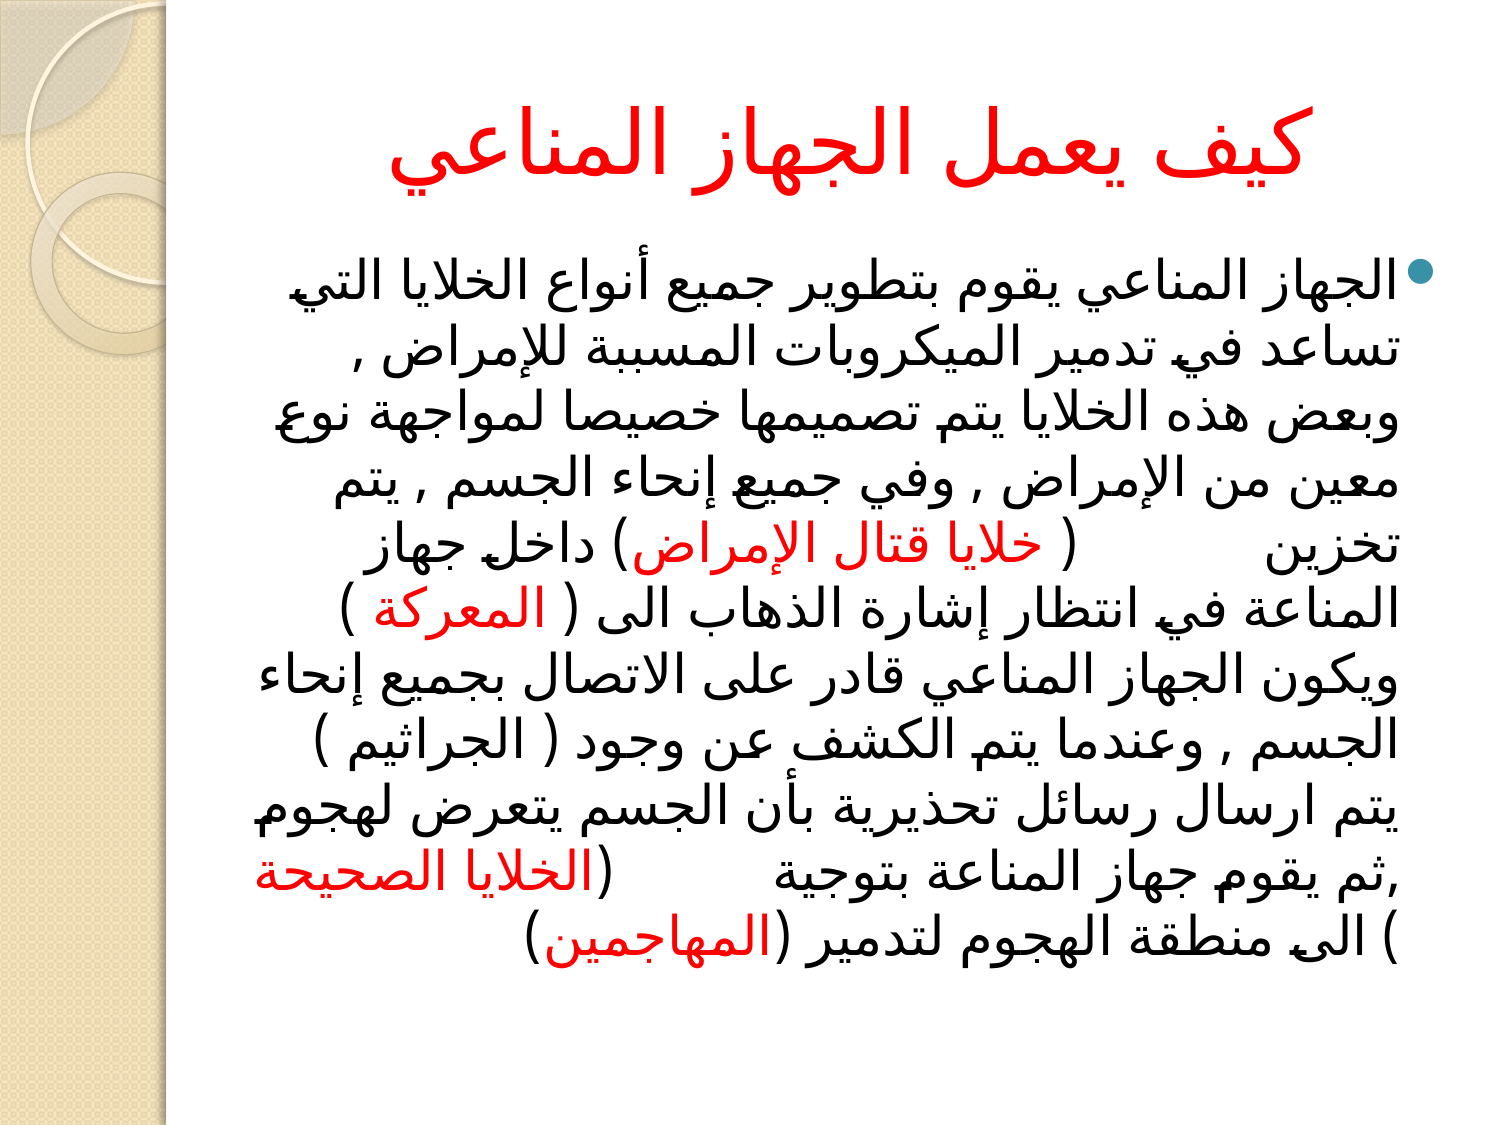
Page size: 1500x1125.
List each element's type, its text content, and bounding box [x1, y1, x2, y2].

title كيف يعمل الجهاز المناعي [235, 45, 1466, 233]
list الجهاز المناعي يقوم بتطوير جميع أنواع الخلايا التي تساعد في تدمير الميكروبات المسببة للإمراض , وبعض هذه الخلايا يتم تصميمها خصيصا لمواجهة نوع معين من الإمراض , وفي جميع إنحاء الجسم , يتم تخزين ( خلايا قتال الإمراض) داخل جهاز المناعة في انتظار إشارة الذهاب الى ( المعركة ) ويكون الجهاز المناعي قادر على الاتصال بجميع إنحاء الجسم , وعندما يتم الكشف عن وجود ( الجراثيم ) يتم ارسال رسائل تحذيرية بأن الجسم يتعرض لهجوم ,ثم يقوم جهاز المناعة بتوجية (الخلايا الصحيحة ) الى منطقة الهجوم لتدمير (المهاجمين) [235, 237, 1466, 1025]
